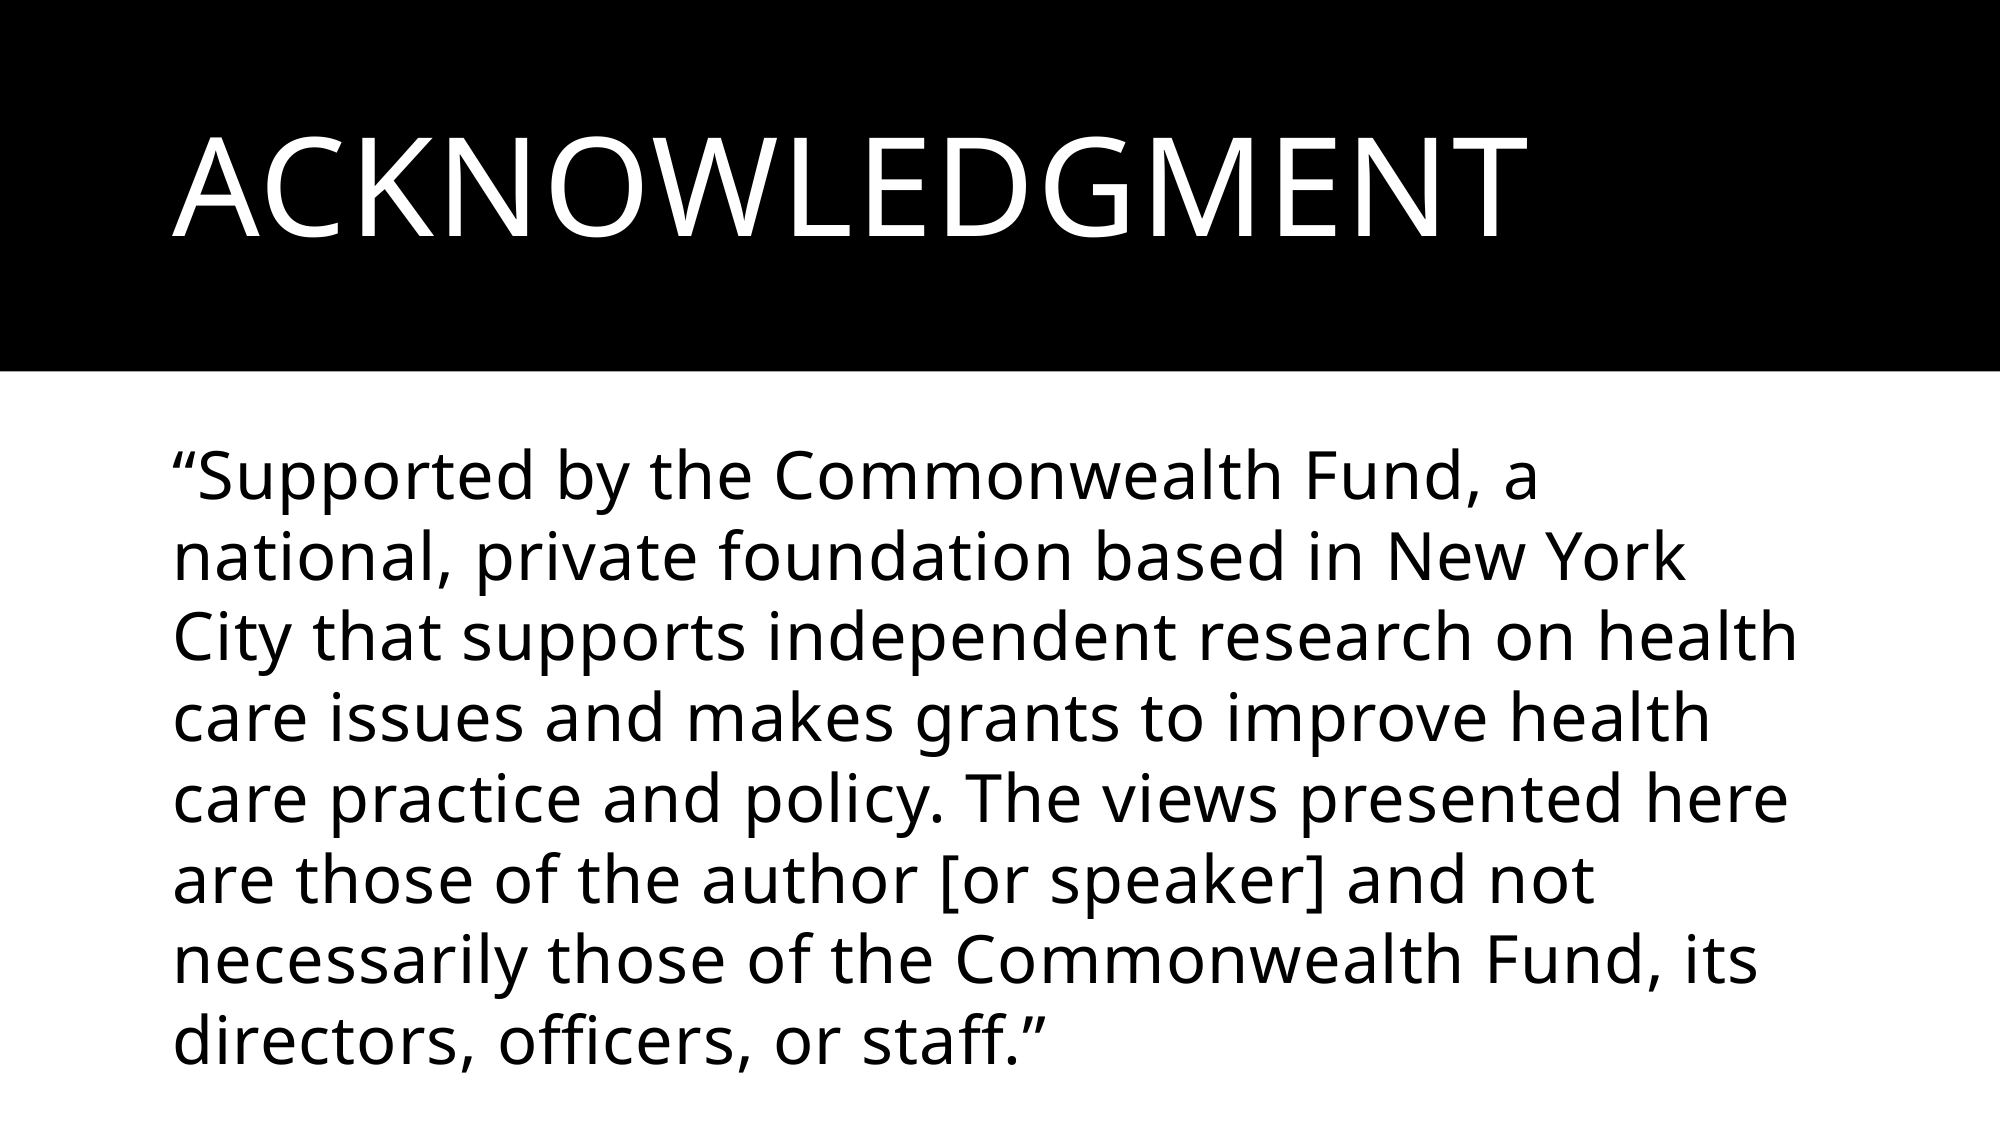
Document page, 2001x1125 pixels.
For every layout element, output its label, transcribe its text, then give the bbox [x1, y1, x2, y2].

list “Supported by the Commonwealth Fund, a national, private foundation based in New York City that supports independent research on health care issues and makes grants to improve health care practice and policy. The views presented here are those of the author [or speaker] and not necessarily those of the Commonwealth Fund, its directors, officers, or staff.” [157, 424, 1842, 1014]
title Acknowledgment [157, 52, 1842, 332]
